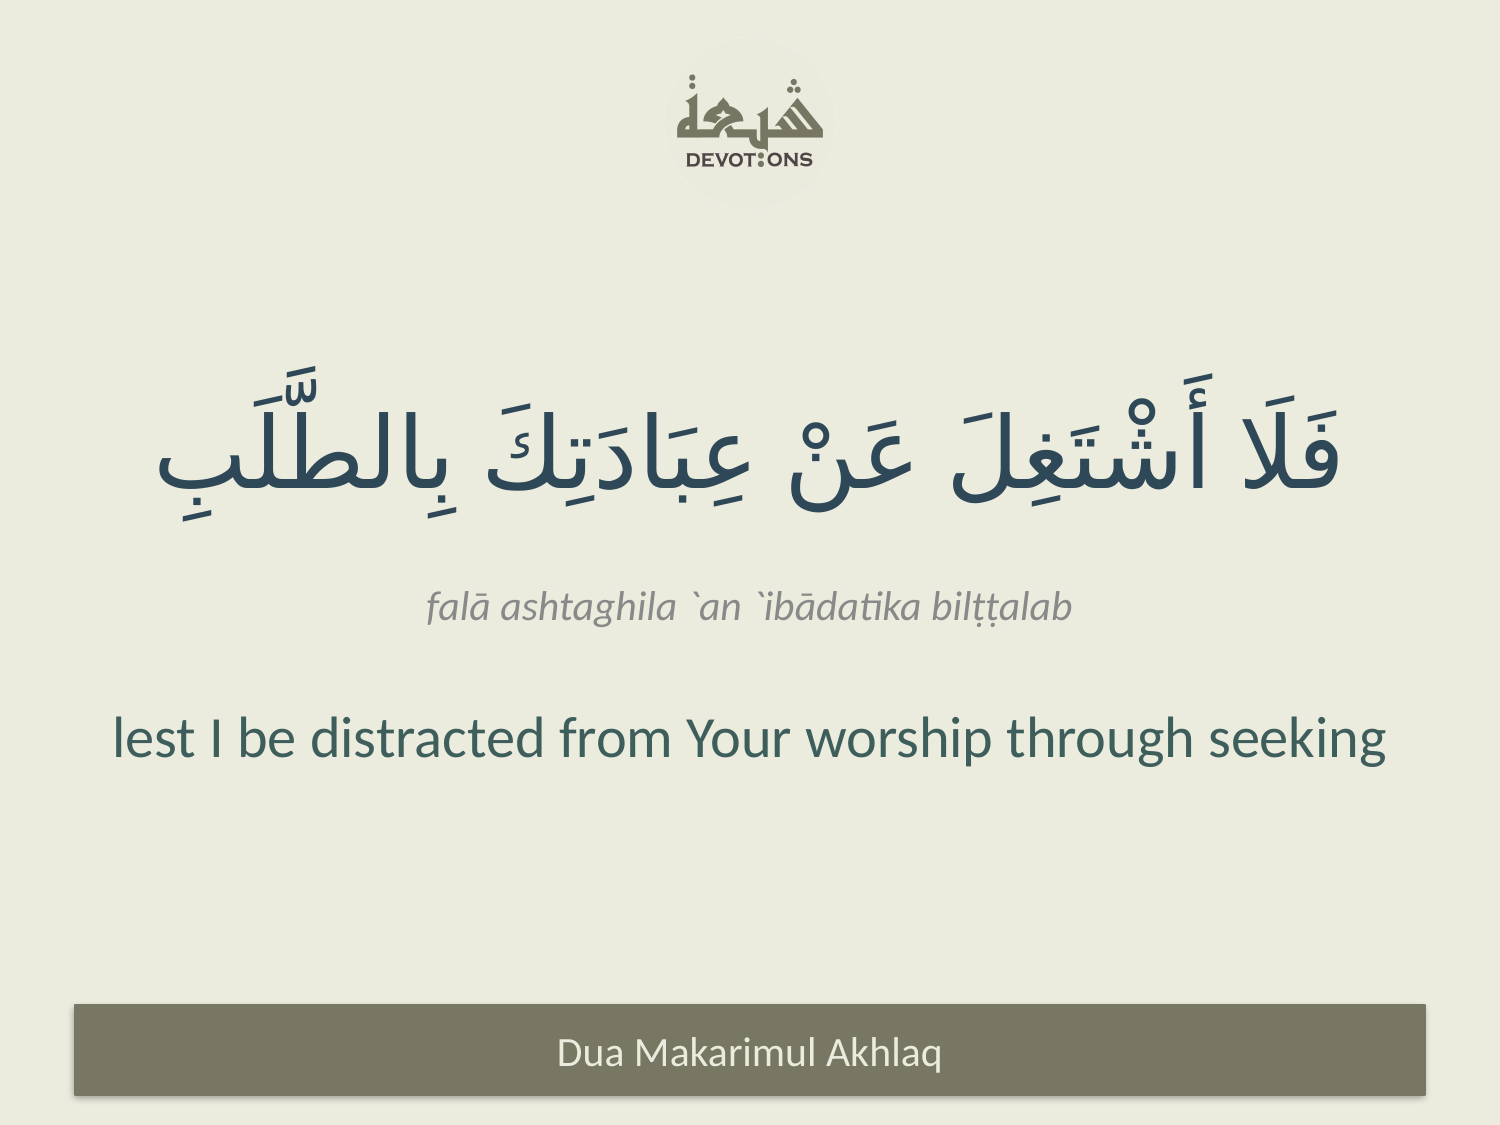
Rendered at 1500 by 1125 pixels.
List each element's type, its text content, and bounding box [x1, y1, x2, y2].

text_box [74, 1004, 1426, 1096]
text_box Dua Makarimul Akhlaq [541, 1017, 958, 1083]
text_box فَلَا أَشْتَغِلَ عَنْ عِبَادَتِكَ بِالطَّلَبِ falā ashtaghila `an `ibādatika bilṭṭalab lest I be distracted from Your worship through seeking [74, 381, 1425, 776]
picture [656, 29, 844, 218]
